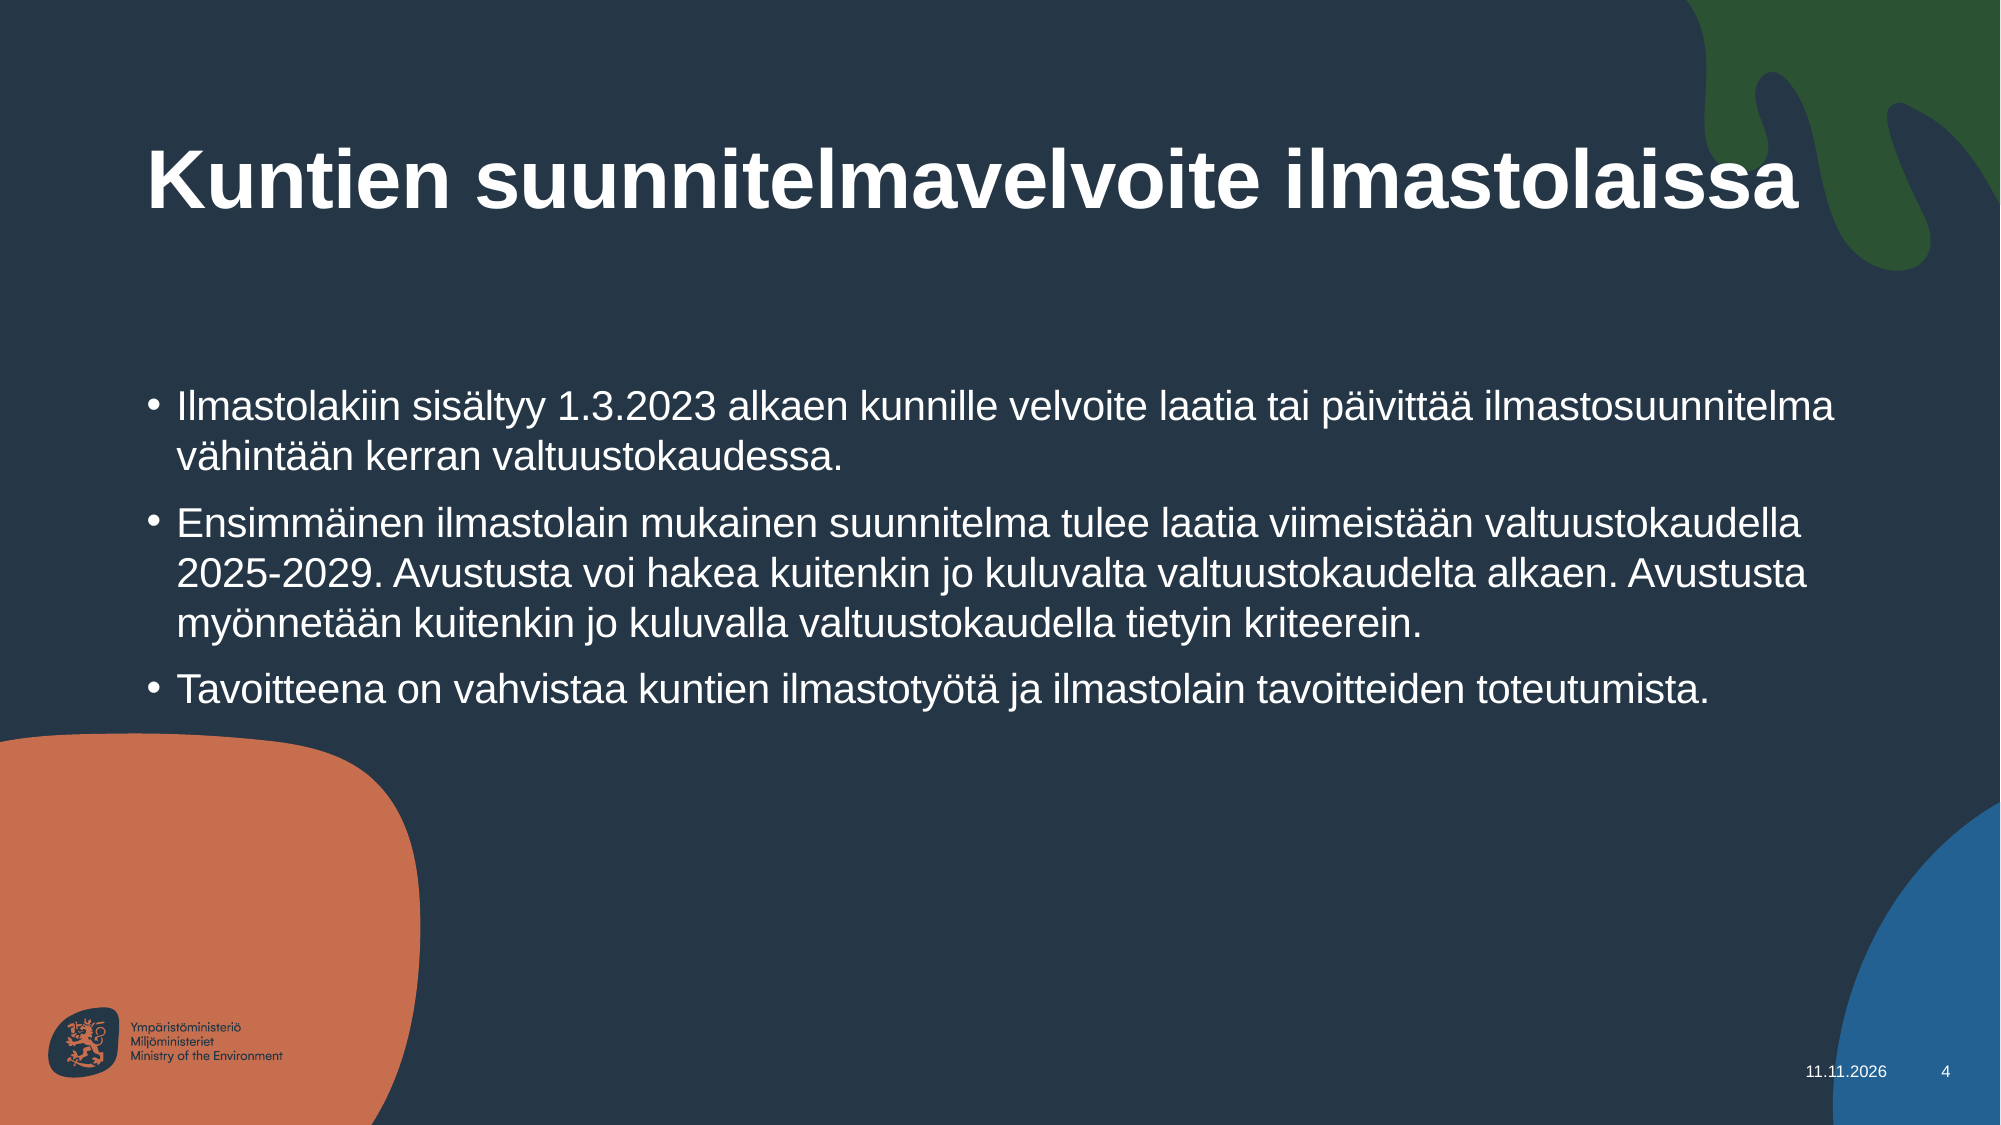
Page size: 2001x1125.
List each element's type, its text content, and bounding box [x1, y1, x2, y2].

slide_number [1785, 1054, 1908, 1088]
title Kuntien suunnitelmavelvoite ilmastolaissa [146, 136, 1854, 334]
slide_number 4 [1910, 1054, 1982, 1088]
list Ilmastolakiin sisältyy 1.3.2023 alkaen kunnille velvoite laatia tai päivittää ilmastosuunnitelma vähintään kerran valtuustokaudessa. Ensimmäinen ilmastolain mukainen suunnitelma tulee laatia viimeistään valtuustokaudella 2025-2029. Avustusta voi hakea kuitenkin jo kuluvalta valtuustokaudelta alkaen. Avustusta myönnetään kuitenkin jo kuluvalla valtuustokaudella tietyin kriteerein. Tavoitteena on vahvistaa kuntien ilmastotyötä ja ilmastolain tavoitteiden toteutumista. [146, 378, 1854, 989]
